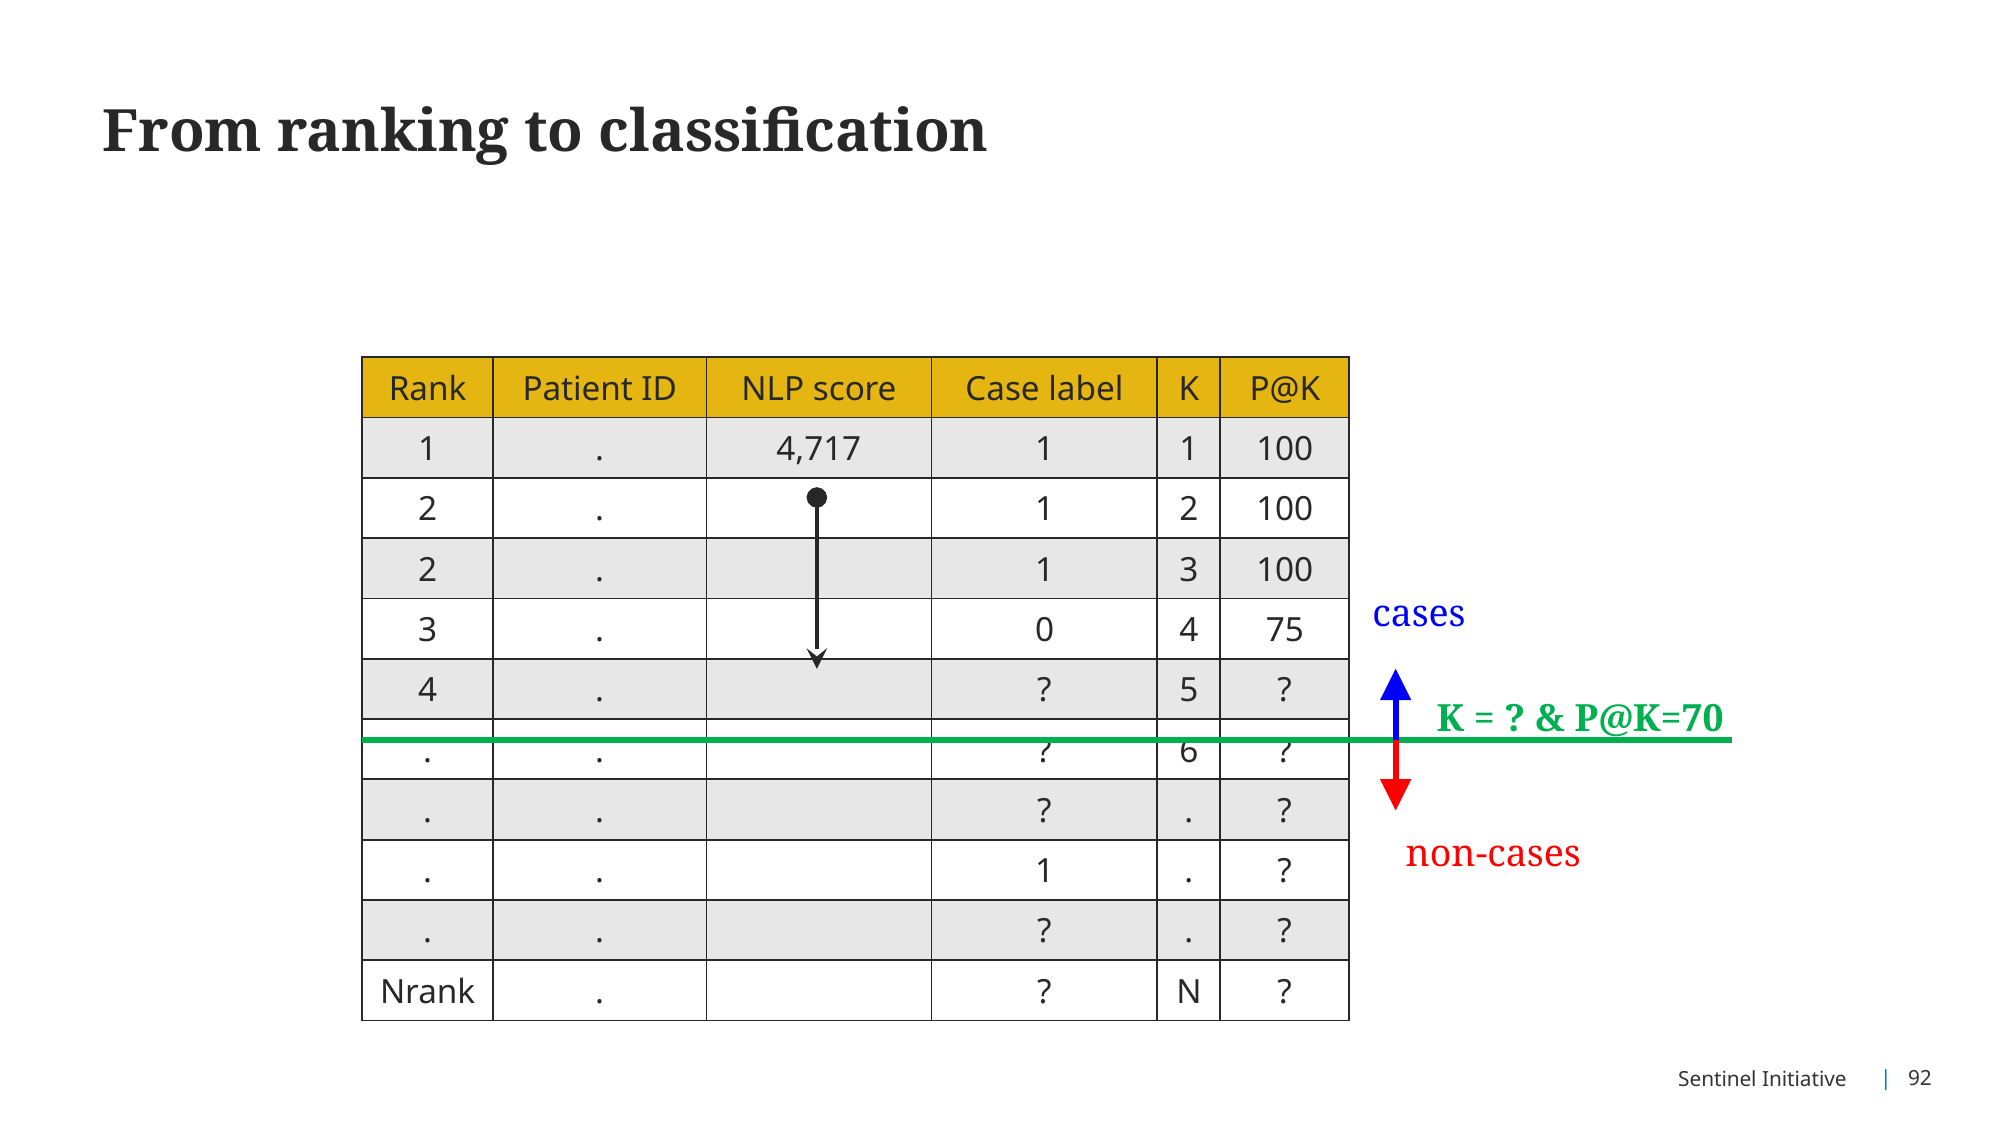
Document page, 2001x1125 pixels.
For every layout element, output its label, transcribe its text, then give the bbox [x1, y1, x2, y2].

table_header Patient ID [494, 358, 706, 417]
table_cell ? [1221, 901, 1348, 959]
table_cell 4 [363, 660, 492, 718]
table_cell [707, 479, 931, 537]
table_cell 1 [932, 479, 1156, 537]
table_header Rank [363, 358, 492, 417]
table_cell . [494, 841, 706, 899]
table_cell [707, 841, 931, 899]
table_cell . [494, 660, 706, 718]
table_cell 3 [363, 599, 492, 658]
table_cell 6 [1158, 720, 1219, 737]
table_cell ? [1221, 780, 1348, 839]
table_cell . [363, 746, 492, 778]
table_cell [707, 901, 931, 959]
table_cell [707, 539, 813, 598]
table_cell 1 [932, 418, 1156, 477]
table_cell [707, 720, 931, 737]
table_header NLP score [707, 358, 931, 417]
table_cell . [494, 961, 706, 1020]
table_cell 4 [1158, 599, 1219, 658]
table_cell . [363, 720, 492, 737]
table_cell . [494, 748, 706, 778]
table_cell 2 [1158, 479, 1219, 537]
table_cell ? [932, 720, 1156, 737]
table_cell 100 [1221, 539, 1348, 598]
table_cell ? [932, 961, 1156, 1020]
table_cell . [494, 418, 706, 477]
table_header Case label [932, 358, 1156, 417]
table_cell 6 [1158, 748, 1219, 778]
table_cell 1 [1158, 418, 1219, 477]
table_cell [820, 539, 931, 598]
table_cell 1 [932, 841, 1156, 899]
table_cell . [363, 841, 492, 899]
table_cell ? [1221, 841, 1348, 899]
table_cell . [494, 720, 706, 737]
table_cell . [1158, 841, 1219, 899]
table_cell ? [1221, 660, 1348, 718]
table_cell 5 [1158, 660, 1219, 718]
table_cell . [494, 479, 706, 537]
table_cell ? [932, 901, 1156, 959]
table_cell [820, 599, 931, 658]
table_header P@K [1221, 358, 1348, 417]
table_cell [707, 599, 813, 658]
text_box non-cases [1390, 821, 1596, 882]
table_cell 100 [1221, 479, 1348, 537]
table_cell 75 [1221, 599, 1348, 658]
table_cell 4,717 [707, 418, 931, 477]
text_box K = ? & P@K=70 [1421, 686, 1739, 747]
table_cell . [494, 901, 706, 959]
table_cell 3 [1158, 539, 1219, 598]
title From ranking to classification [102, 57, 1934, 163]
table_cell . [494, 599, 706, 658]
table_cell 2 [363, 479, 492, 537]
table_cell ? [1221, 961, 1348, 1020]
table_cell ? [1221, 748, 1348, 778]
table_cell . [1158, 901, 1219, 959]
table_cell . [363, 780, 492, 839]
table_cell . [363, 901, 492, 959]
table_cell [707, 961, 931, 1020]
table_header K [1158, 358, 1219, 417]
table_cell 1 [363, 418, 492, 477]
table_cell 100 [1221, 418, 1348, 477]
table_cell [707, 748, 931, 778]
table_cell 2 [363, 539, 492, 598]
table_cell [707, 780, 931, 839]
table_cell . [1158, 780, 1219, 839]
table_cell . [494, 539, 706, 598]
table_cell [707, 660, 931, 718]
table_cell N [1158, 961, 1219, 1020]
table_cell Nrank [363, 961, 492, 1020]
table_cell ? [932, 660, 1156, 718]
table_cell . [494, 780, 706, 839]
table_cell ? [1221, 720, 1348, 737]
table_cell 0 [932, 599, 1156, 658]
table_cell ? [932, 780, 1156, 839]
text_box cases [1357, 581, 1481, 642]
table_cell 1 [932, 539, 1156, 598]
table_cell ? [932, 748, 1156, 778]
